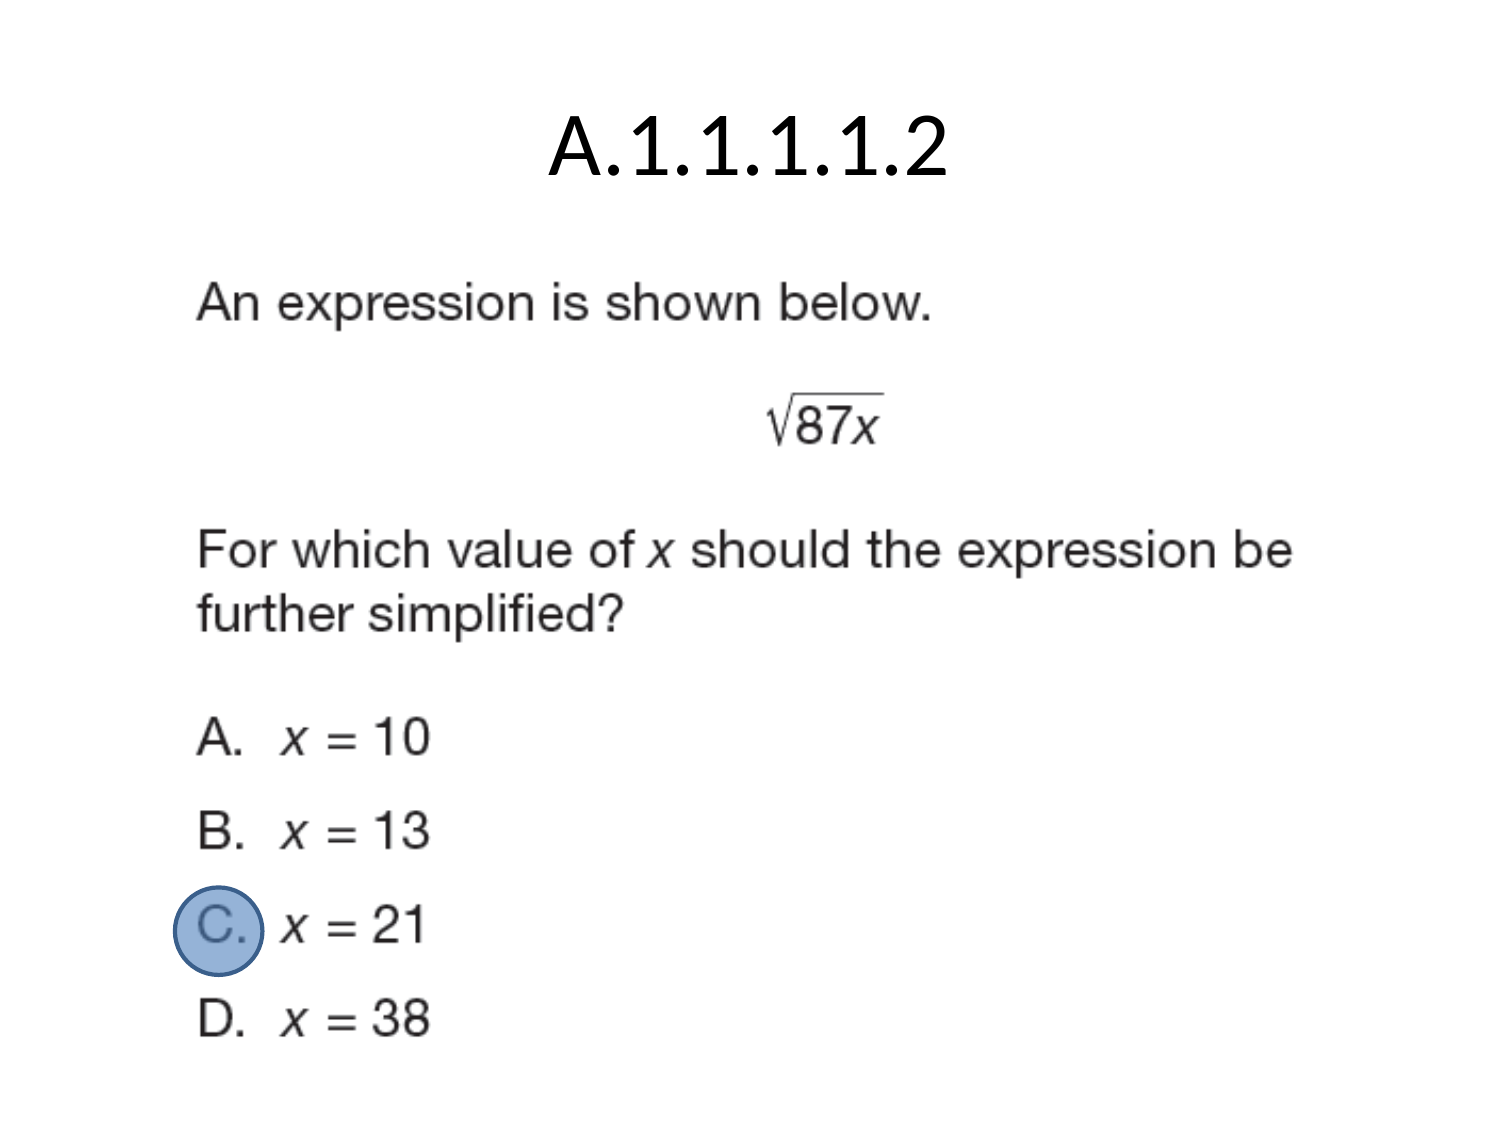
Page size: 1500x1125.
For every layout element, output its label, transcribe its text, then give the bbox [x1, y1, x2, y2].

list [186, 274, 1313, 1052]
title A.1.1.1.1.2 [75, 45, 1425, 233]
text_box [172, 905, 181, 958]
